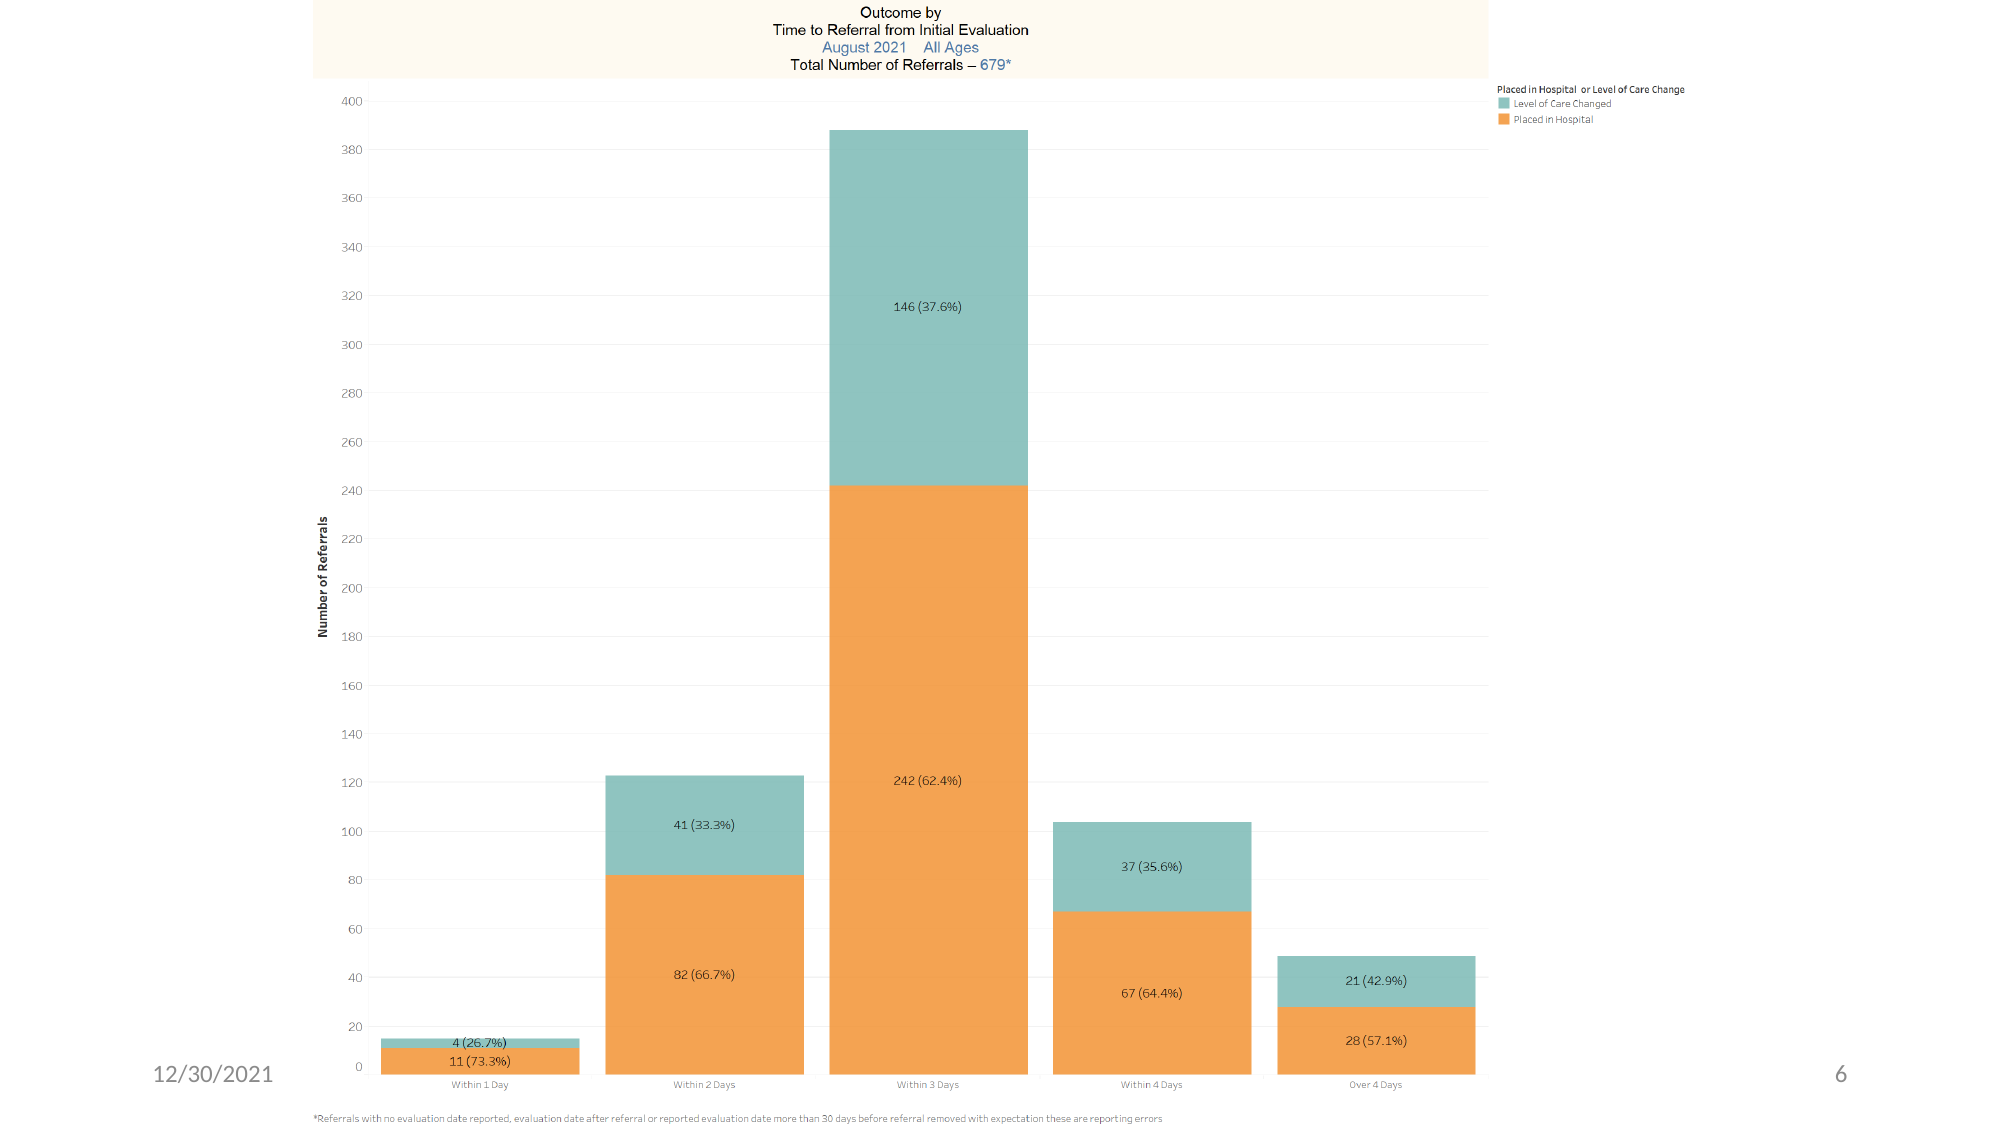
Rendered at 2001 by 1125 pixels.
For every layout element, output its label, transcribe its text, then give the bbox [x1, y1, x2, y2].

picture [313, 0, 1687, 1125]
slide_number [137, 1042, 313, 1103]
slide_number 6 [1687, 1042, 1863, 1103]
